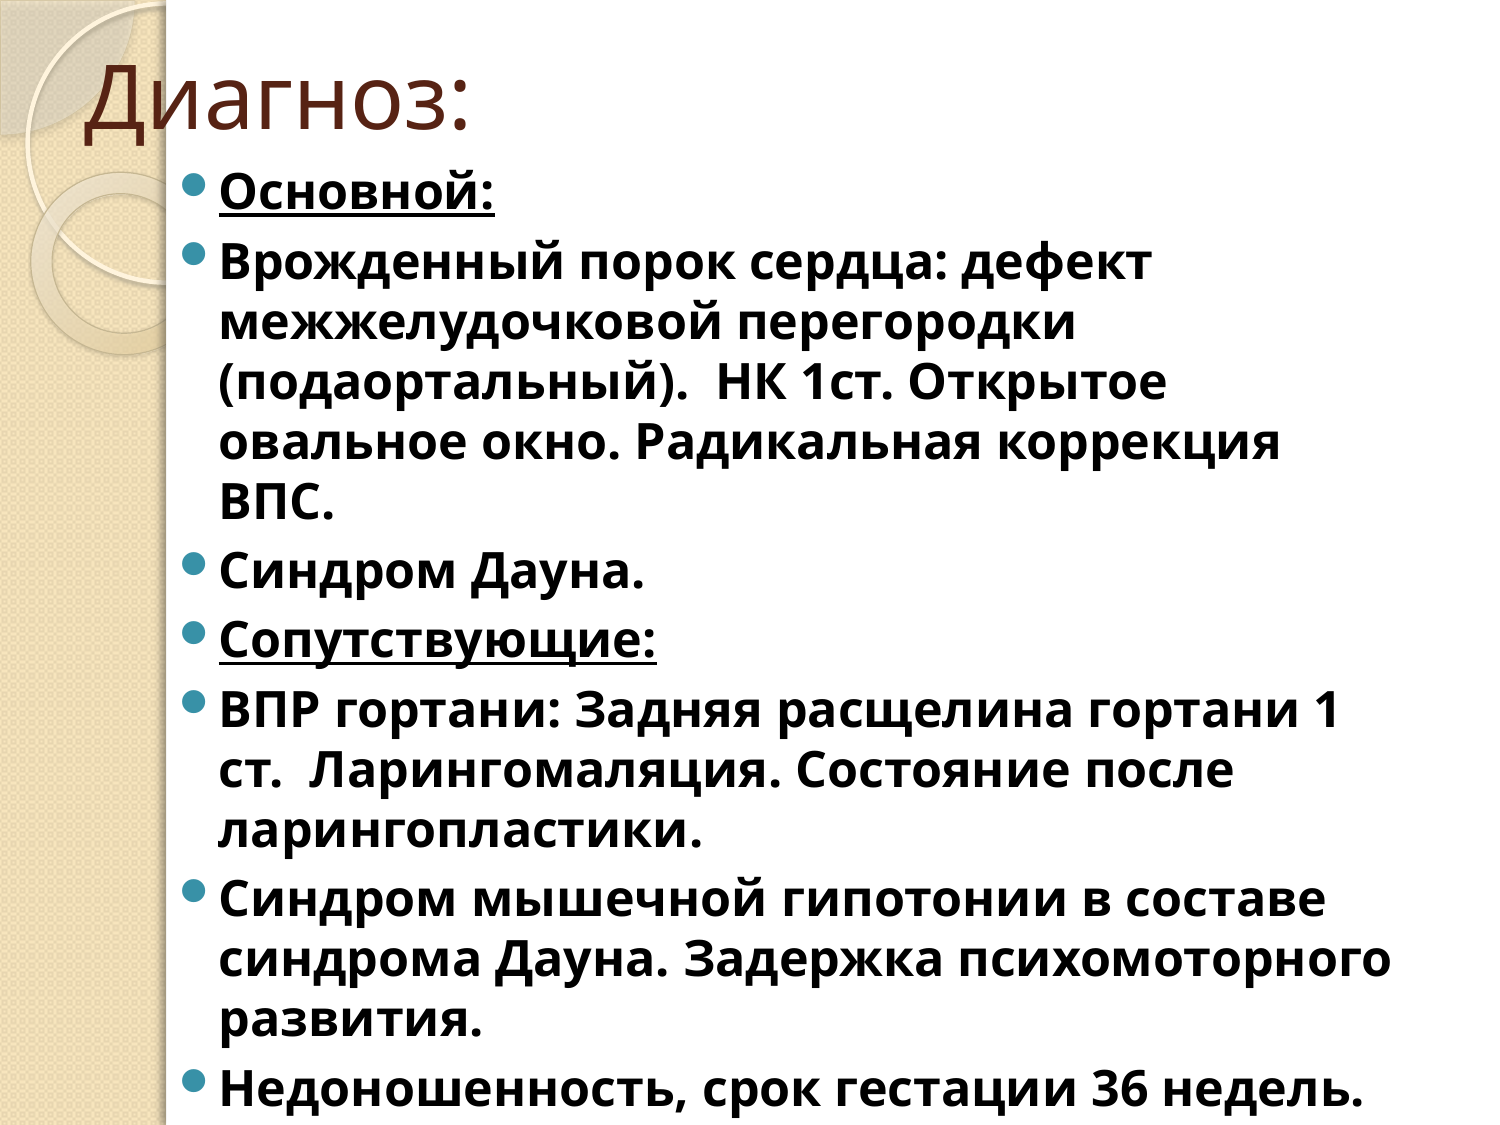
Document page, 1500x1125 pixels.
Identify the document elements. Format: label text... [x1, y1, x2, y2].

list Основной: Врожденный порок сердца: дефект межжелудочковой перегородки (подаортальный). НК 1ст. Открытое овальное окно. Радикальная коррекция ВПС. Синдром Дауна. Сопутствующие: ВПР гортани: Задняя расщелина гортани 1 ст. Ларингомаляция. Состояние после ларингопластики. Синдром мышечной гипотонии в составе синдрома Дауна. Задержка психомоторного развития. Недоношенность, срок гестации 36 недель. [152, 152, 1425, 1125]
title Диагноз: [70, 0, 1421, 188]
